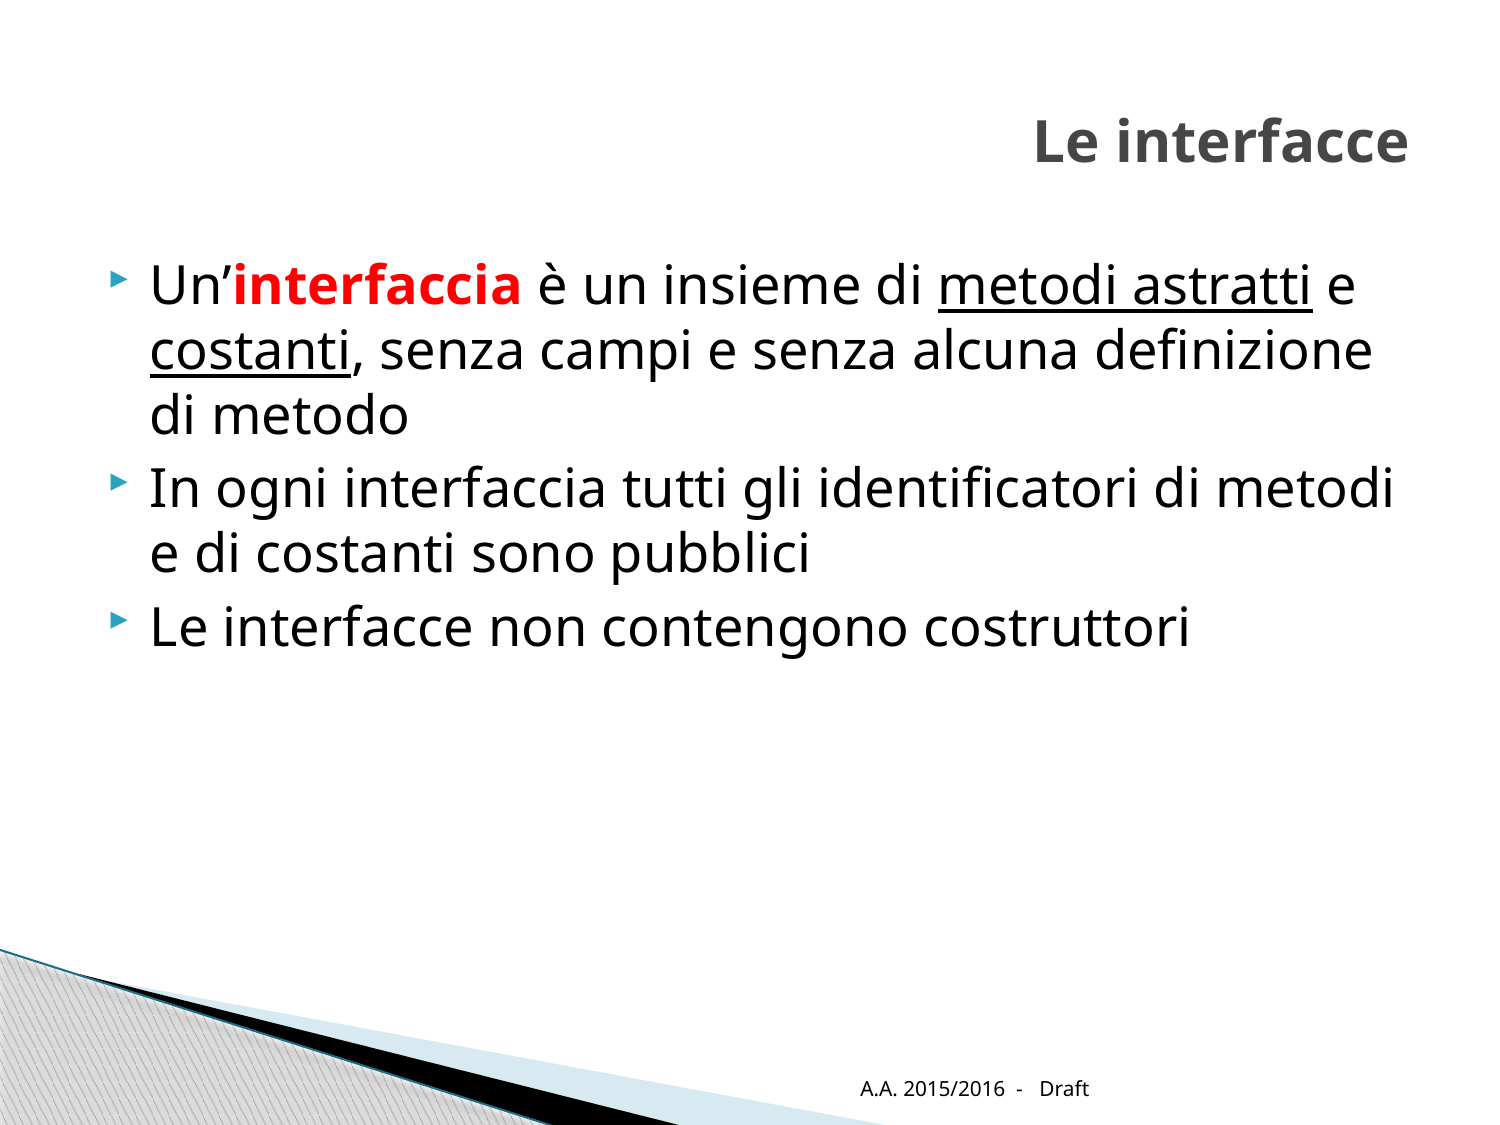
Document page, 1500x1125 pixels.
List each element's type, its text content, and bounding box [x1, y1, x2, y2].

title Le interfacce [75, 45, 1425, 233]
list Un’interfaccia è un insieme di metodi astratti e costanti, senza campi e senza alcuna definizione di metodo In ogni interfaccia tutti gli identificatori di metodi e di costanti sono pubblici Le interfacce non contengono costruttori [75, 243, 1425, 986]
footer A.A. 2015/2016 - Draft [718, 1051, 1105, 1112]
